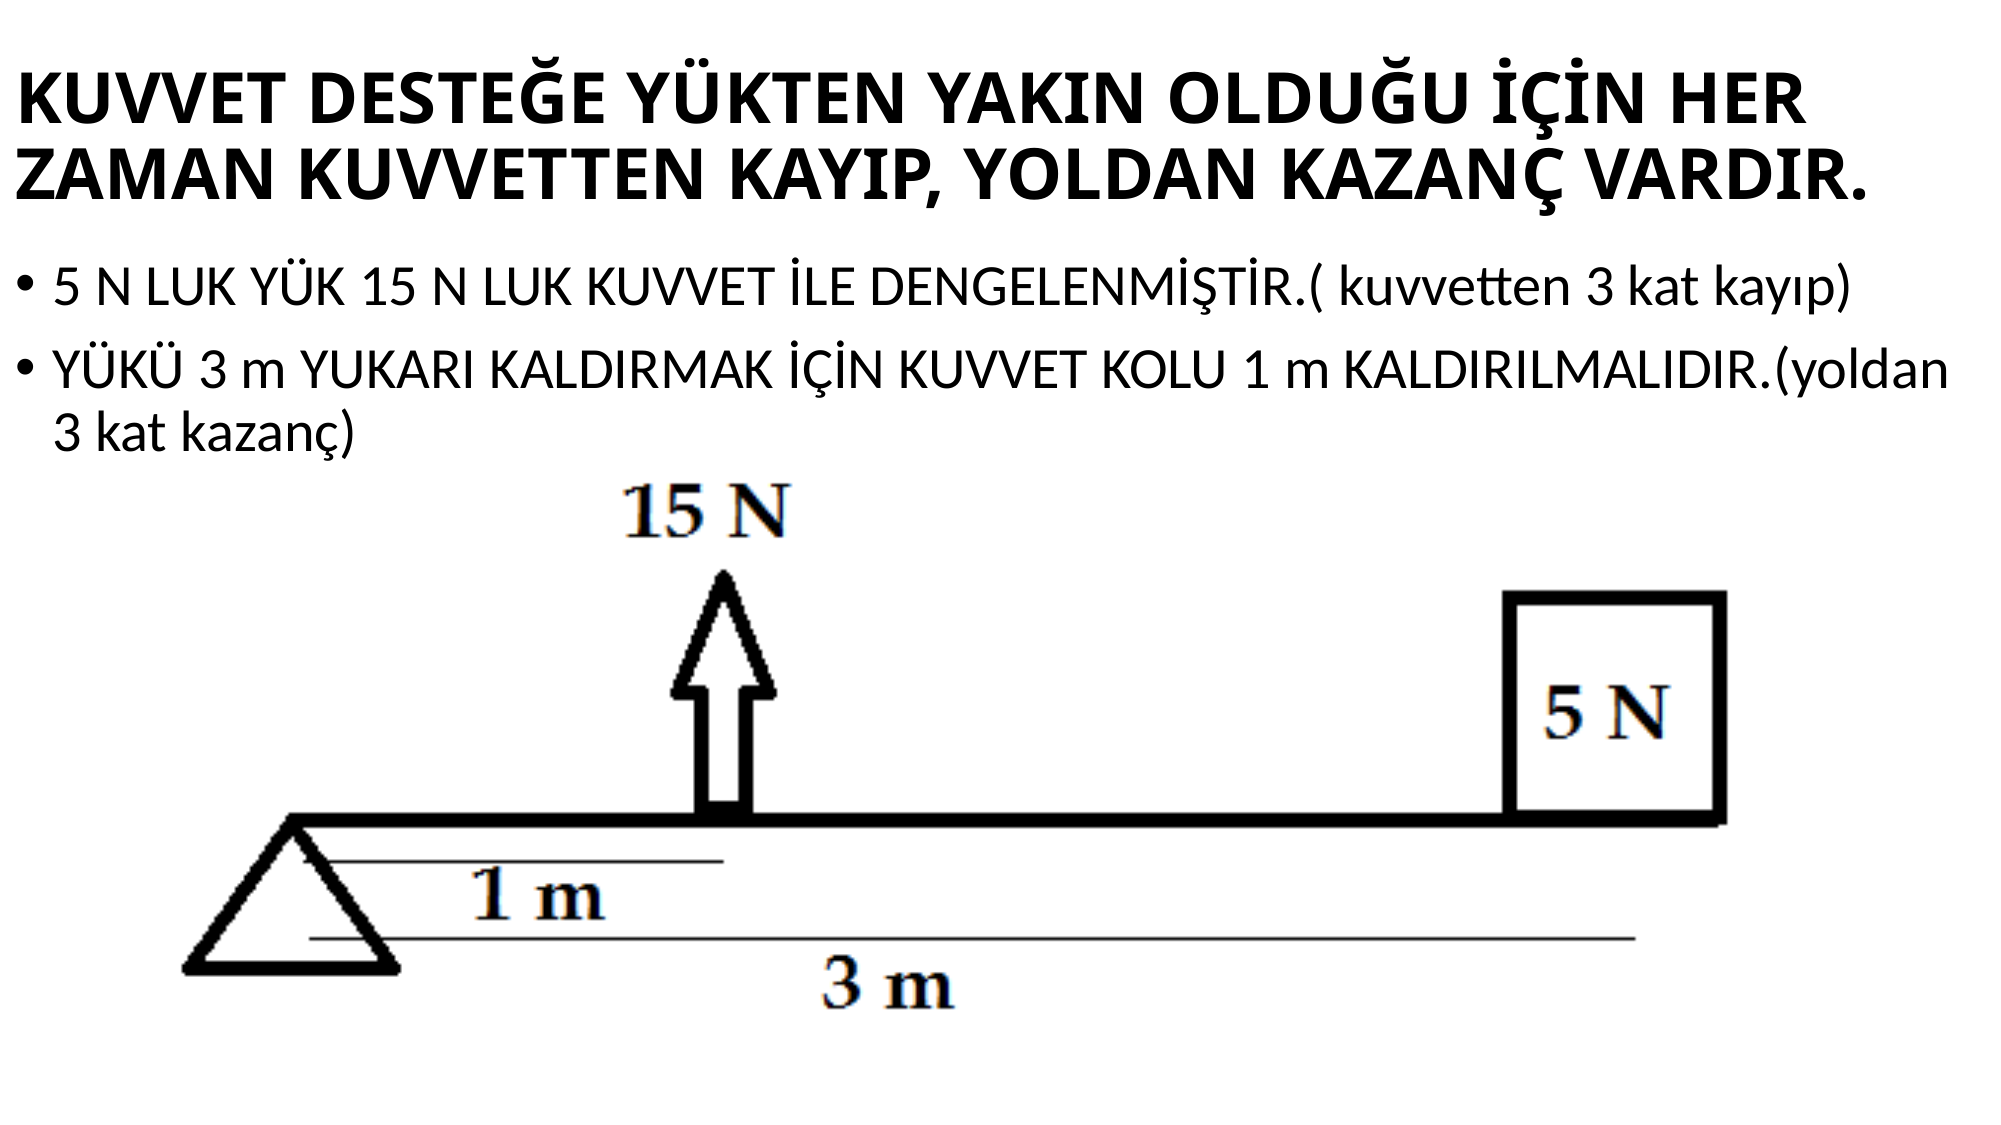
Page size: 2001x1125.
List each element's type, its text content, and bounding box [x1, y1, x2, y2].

picture [171, 464, 1740, 1048]
title KUVVET DESTEĞE YÜKTEN YAKIN OLDUĞU İÇİN HER ZAMAN KUVVETTEN KAYIP, YOLDAN KAZANÇ VARDIR. [0, 29, 2000, 247]
list 5 N LUK YÜK 15 N LUK KUVVET İLE DENGELENMİŞTİR.( kuvvetten 3 kat kayıp) YÜKÜ 3 m YUKARI KALDIRMAK İÇİN KUVVET KOLU 1 m KALDIRILMALIDIR.(yoldan 3 kat kazanç) [0, 247, 2000, 1014]
